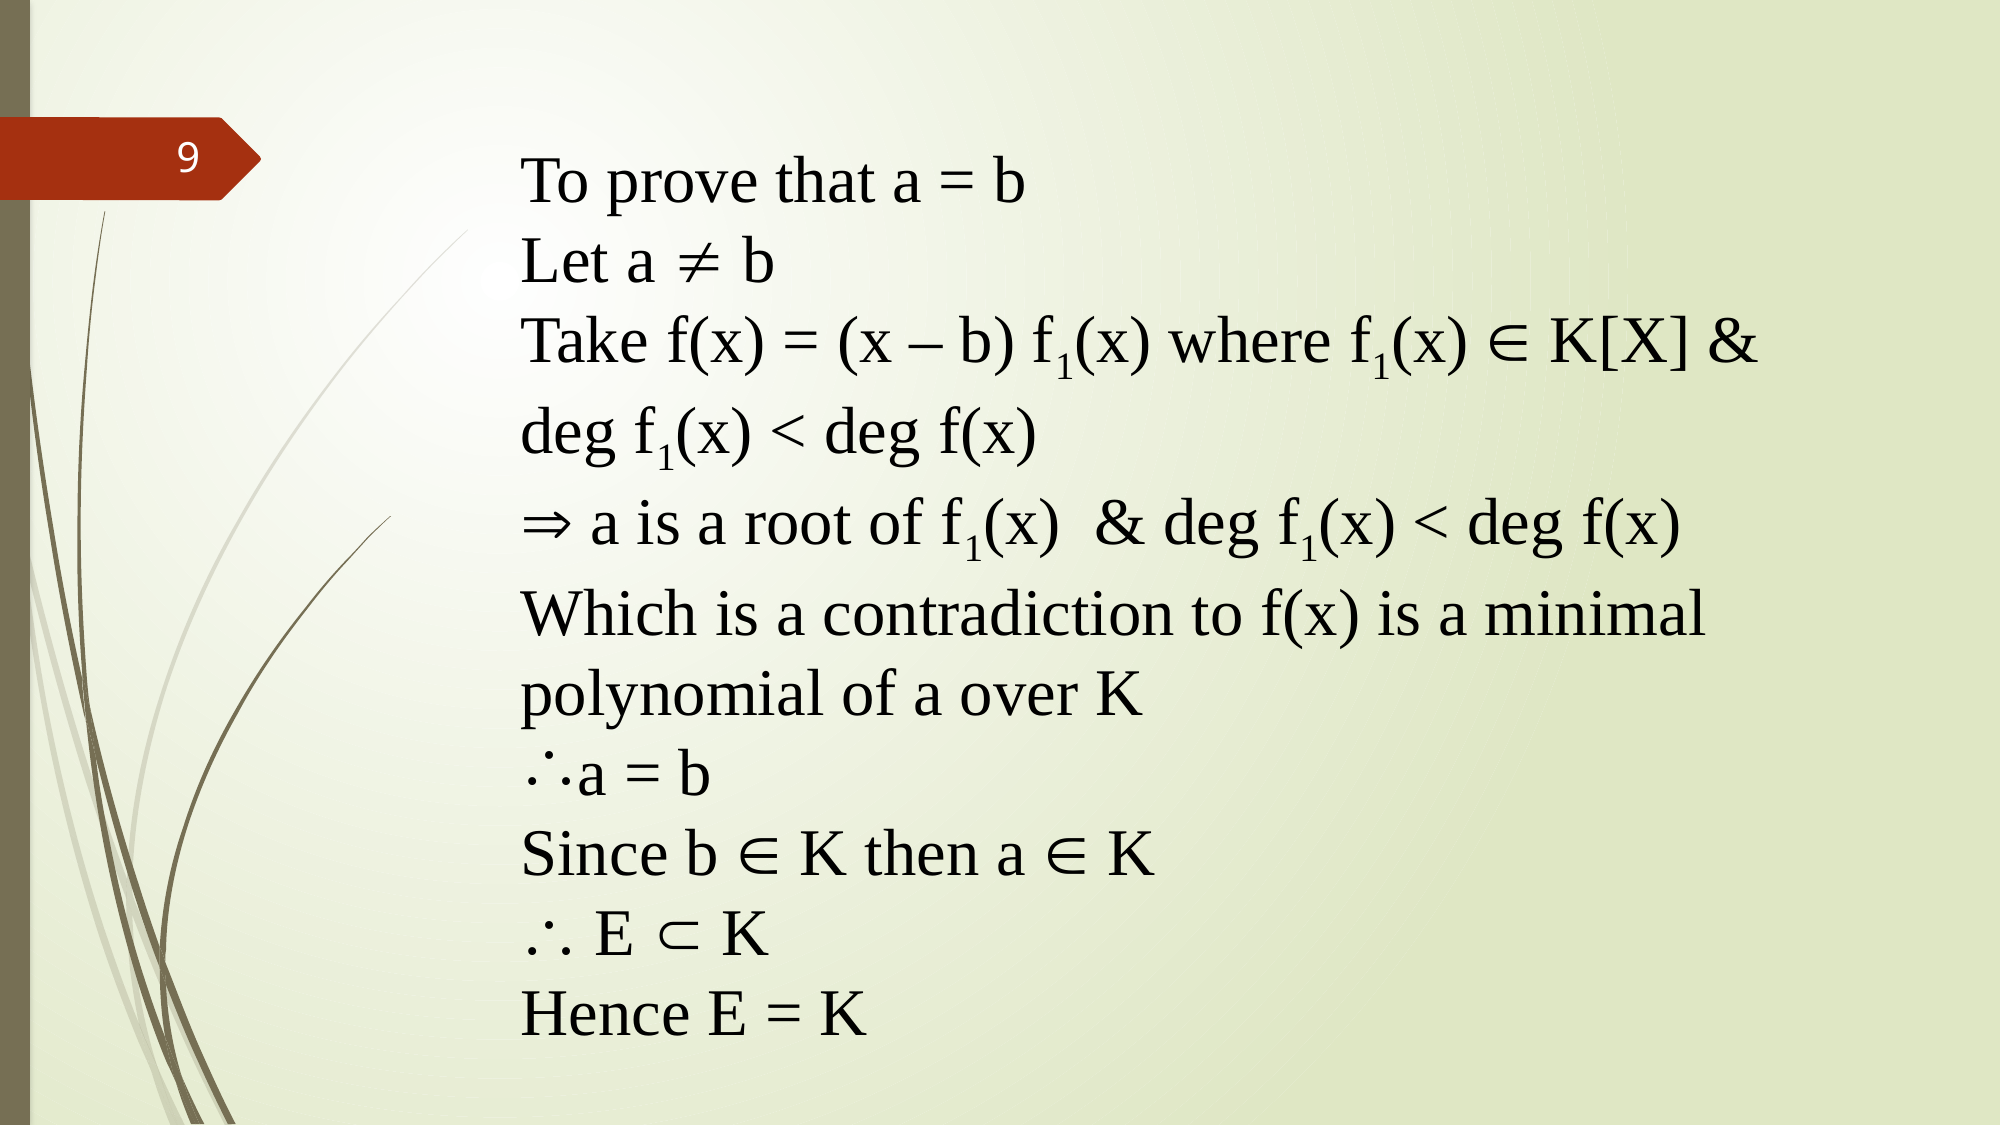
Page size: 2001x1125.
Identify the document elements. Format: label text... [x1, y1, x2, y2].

text_box To prove that a = b Let a  b Take f(x) = (x – b) f1(x) where f1(x)  K[X] & deg f1(x) < deg f(x)  a is a root of f1(x) & deg f1(x) < deg f(x) Which is a contradiction to f(x) is a minimal polynomial of a over K a = b Since b  K then a  K  E  K Hence E = K [505, 88, 1782, 1057]
slide_number 9 [87, 129, 216, 190]
